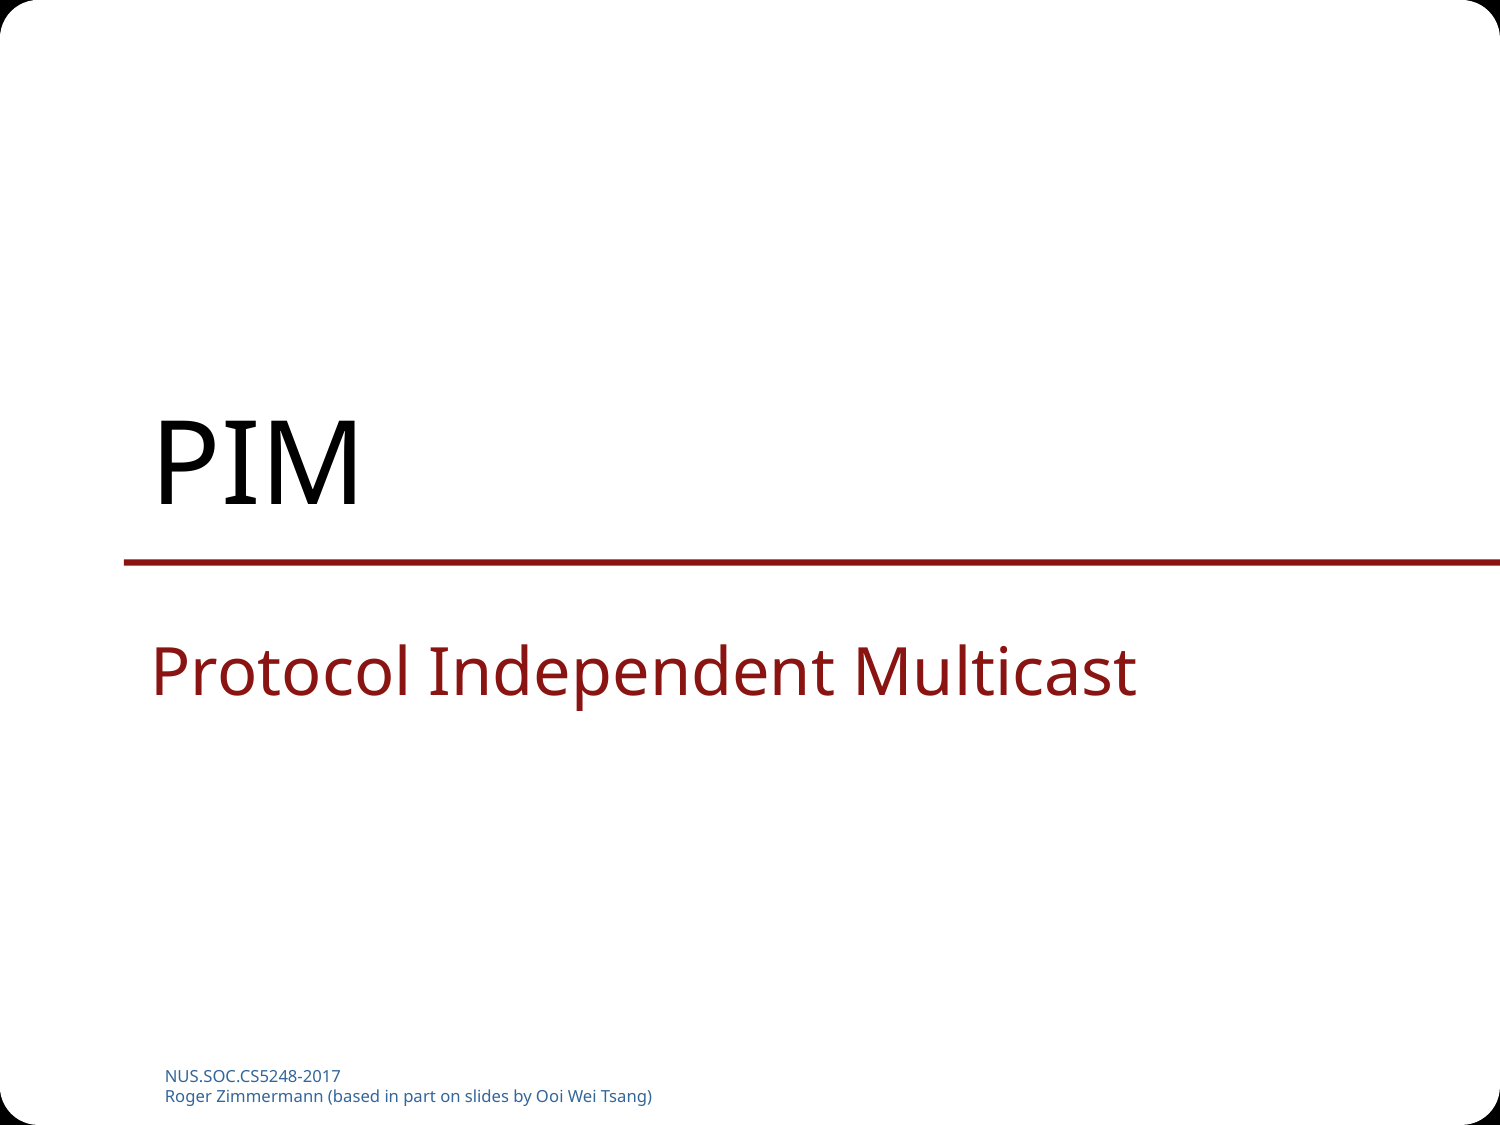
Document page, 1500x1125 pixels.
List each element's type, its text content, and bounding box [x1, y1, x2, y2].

subtitle Protocol Independent Multicast [135, 621, 1261, 885]
title PIM [135, 172, 1426, 536]
